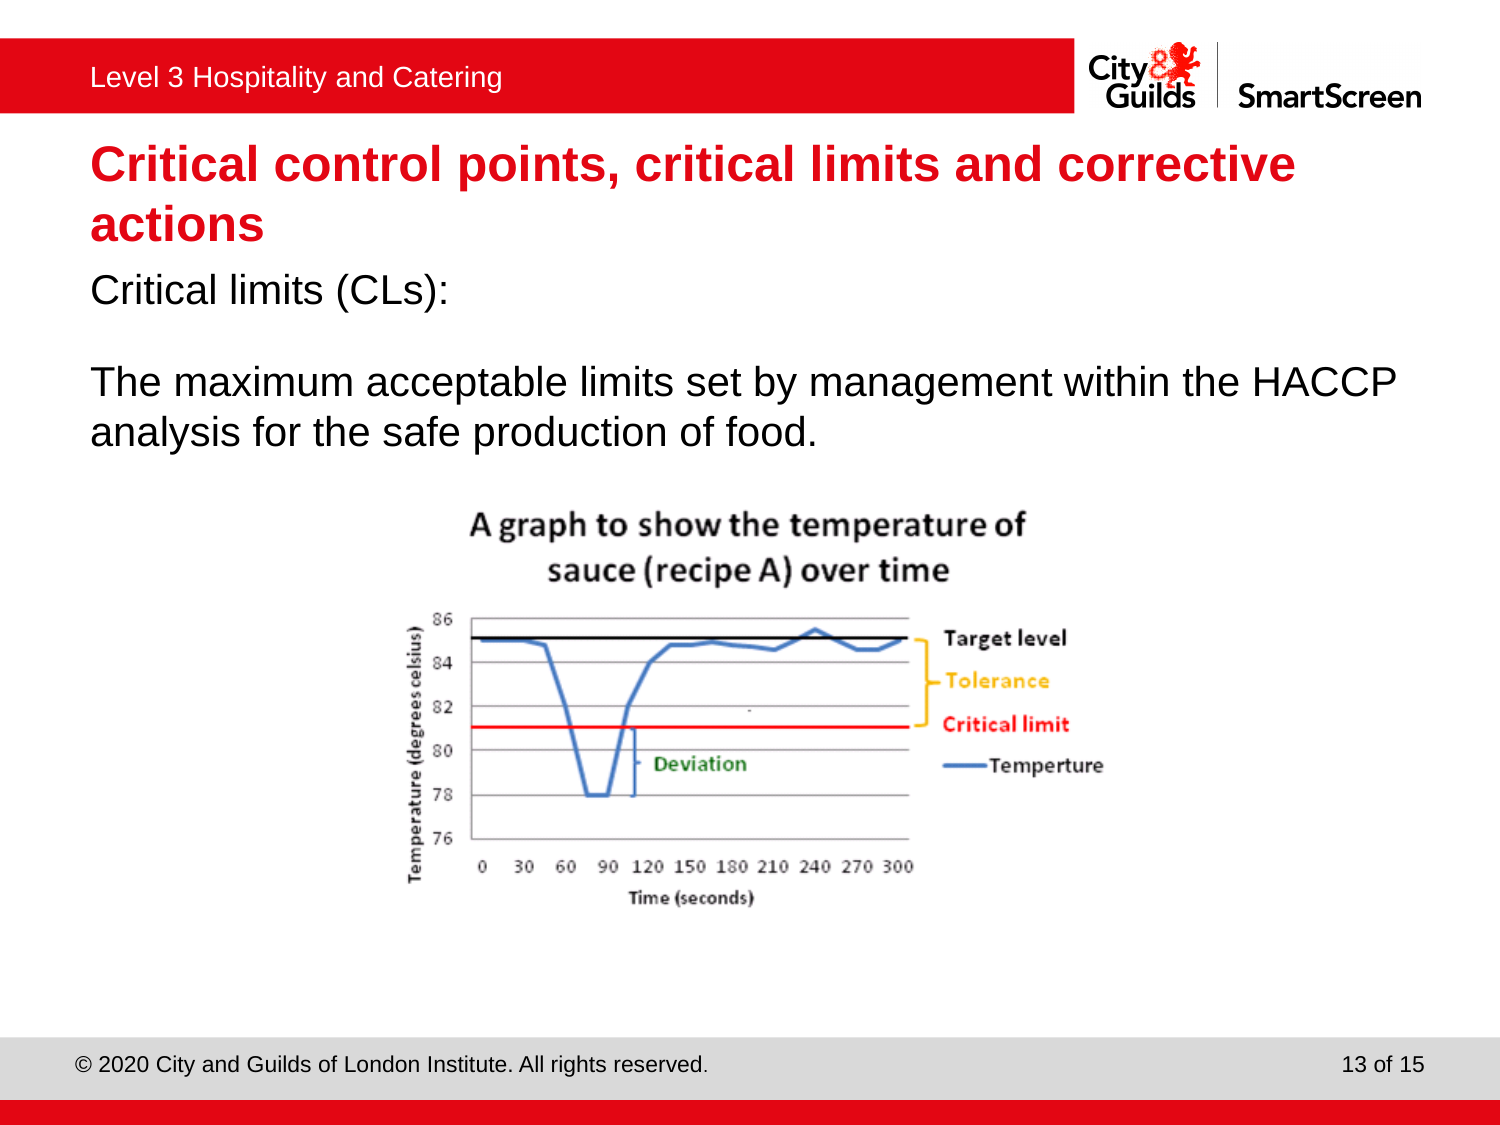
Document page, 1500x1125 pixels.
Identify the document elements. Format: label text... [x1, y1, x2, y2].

picture [382, 491, 1116, 931]
list Critical limits (CLs): The maximum acceptable limits set by management within the HACCP analysis for the safe production of food. [74, 255, 1426, 1036]
picture [1089, 42, 1421, 108]
title Critical control points, critical limits and corrective actions [74, 160, 1424, 224]
